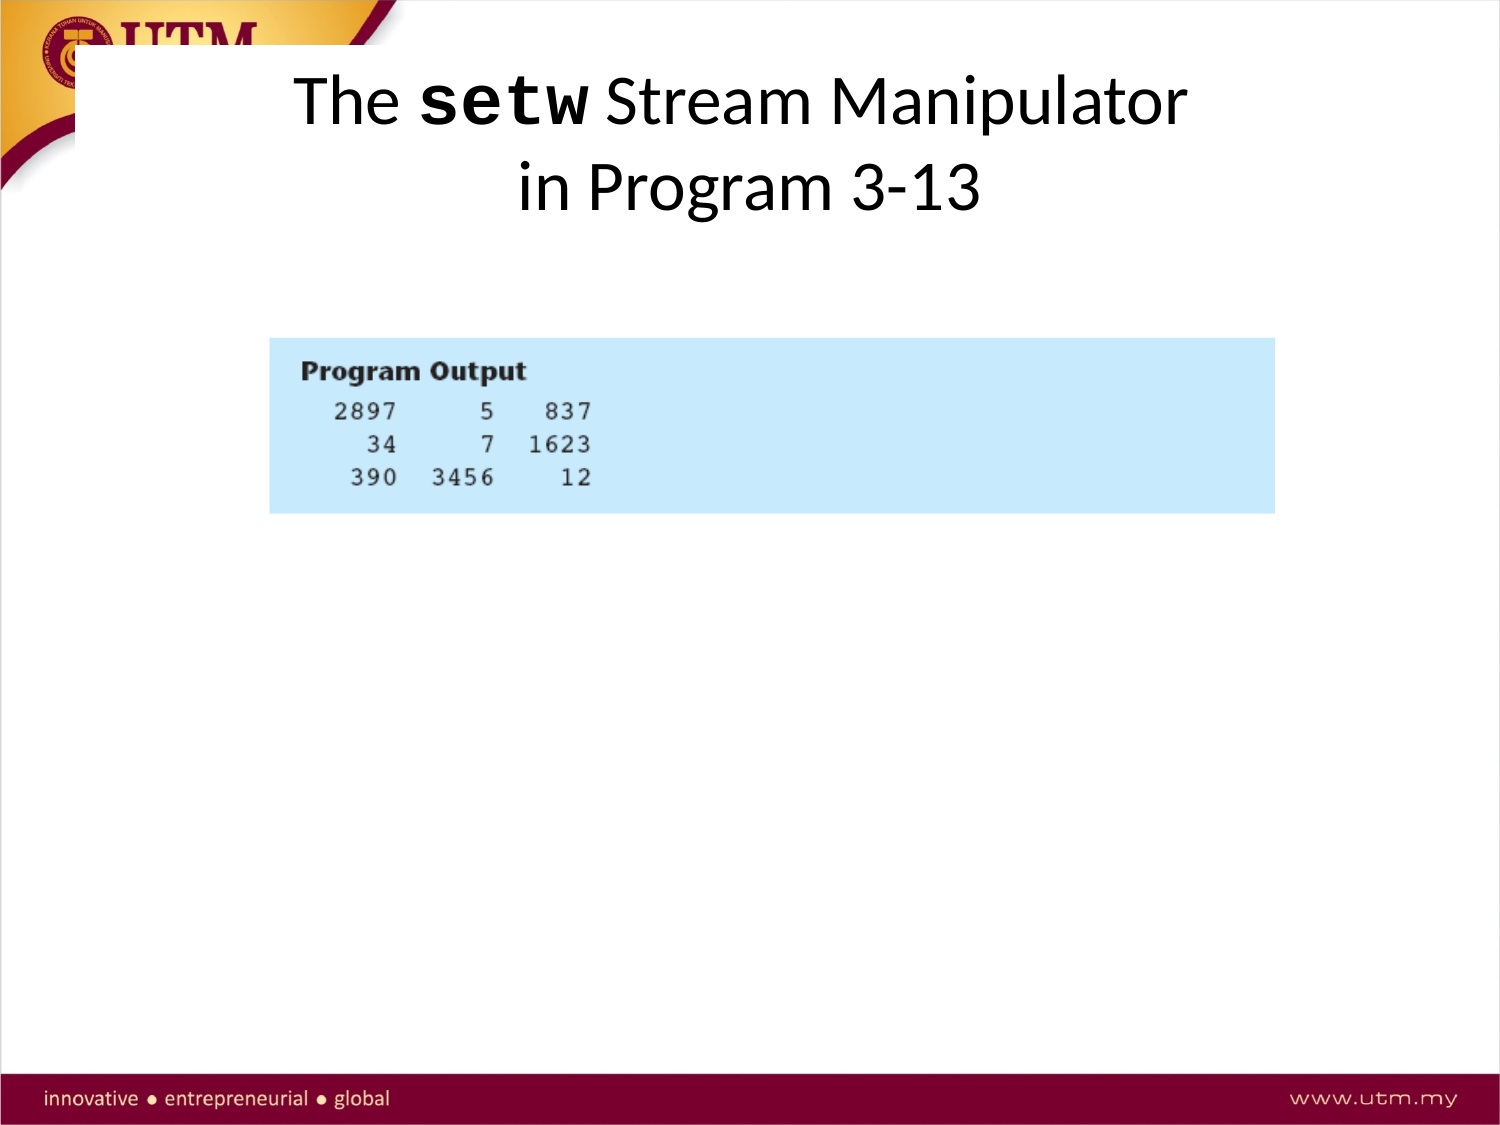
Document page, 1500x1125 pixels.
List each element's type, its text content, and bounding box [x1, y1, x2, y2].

picture [0, 0, 1500, 1125]
title The setw Stream Manipulator in Program 3-13 [75, 45, 1425, 233]
